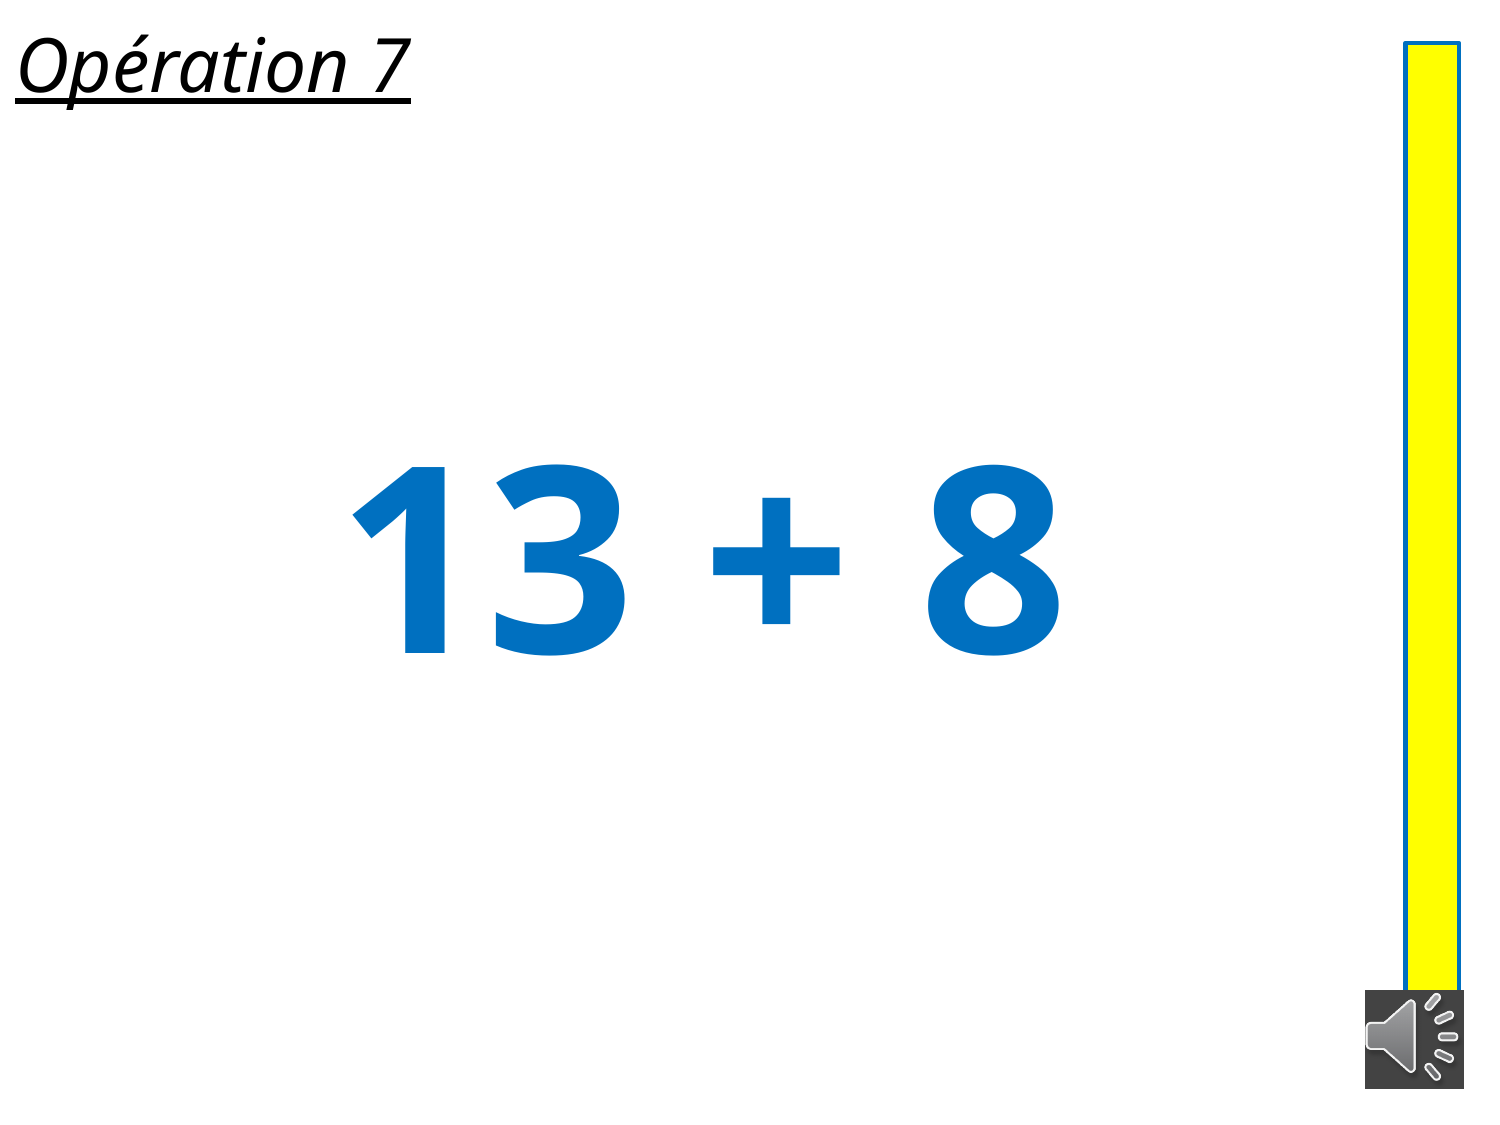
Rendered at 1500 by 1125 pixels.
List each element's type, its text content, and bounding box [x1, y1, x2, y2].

title Opération 7 [0, 0, 502, 126]
text_box [1403, 41, 1461, 987]
text_box 13 + 8 [0, 385, 1403, 713]
picture [1364, 989, 1465, 1090]
